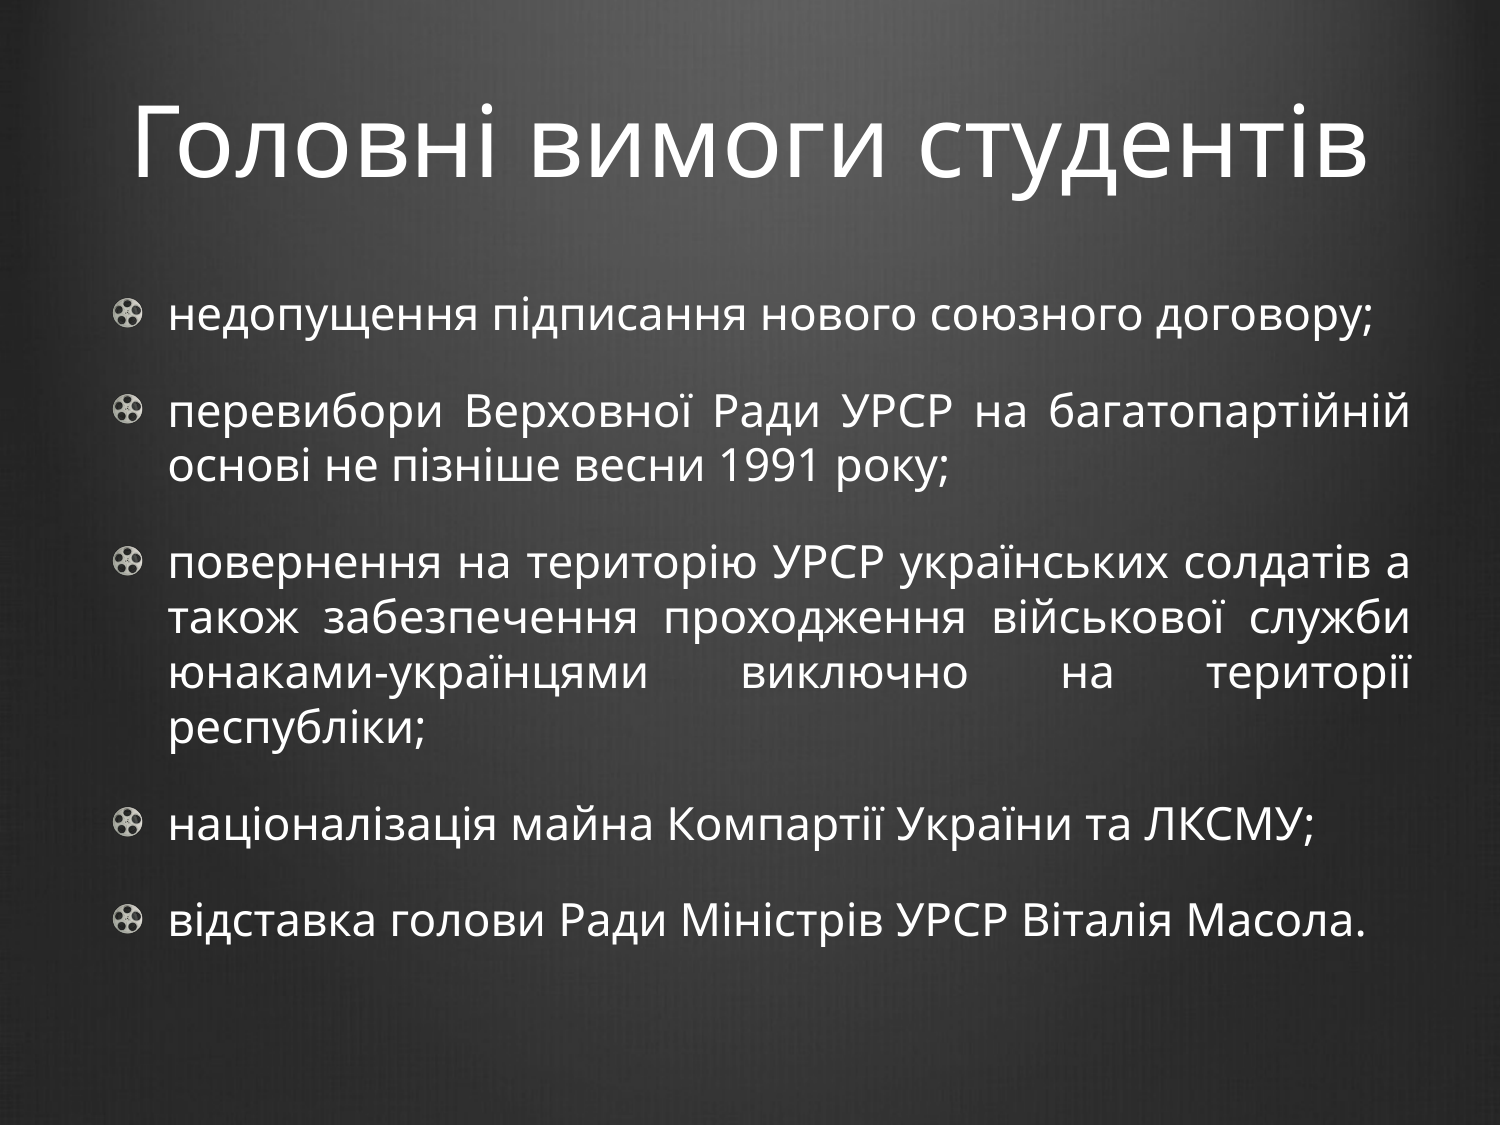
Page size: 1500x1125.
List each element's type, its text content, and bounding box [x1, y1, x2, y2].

title Головні вимоги студентів [112, 19, 1388, 255]
list недопущення підписання нового союзного договору; перевибори Верховної Ради УРСР на багатопартійній основі не пізніше весни 1991 року; повернення на територію УРСР українських солдатів а також забезпечення проходження військової служби юнаками-українцями виключно на території республіки; націоналізація майна Компартії України та ЛКСМУ; відставка голови Ради Міністрів УРСР Віталія Масола. [96, 277, 1428, 976]
picture [111, 296, 144, 329]
picture [111, 392, 144, 425]
picture [111, 902, 144, 935]
picture [111, 544, 144, 577]
picture [111, 805, 144, 838]
